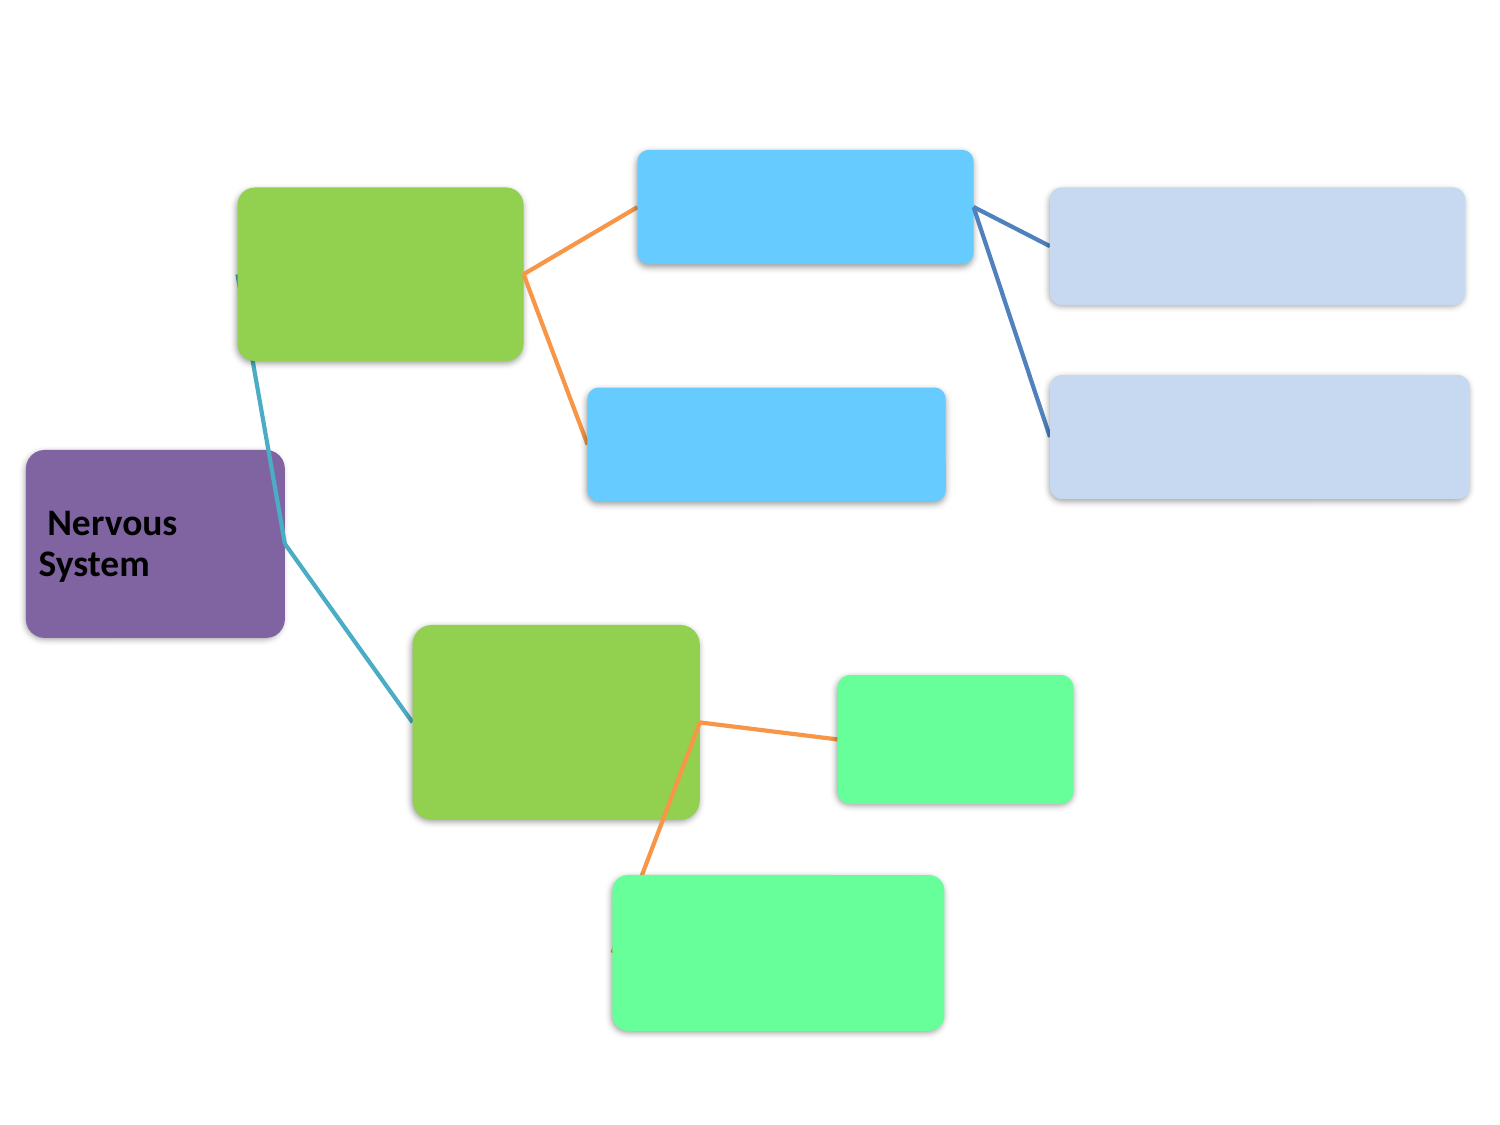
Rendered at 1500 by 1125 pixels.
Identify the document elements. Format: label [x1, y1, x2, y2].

text_box [25, 68, 1498, 1125]
